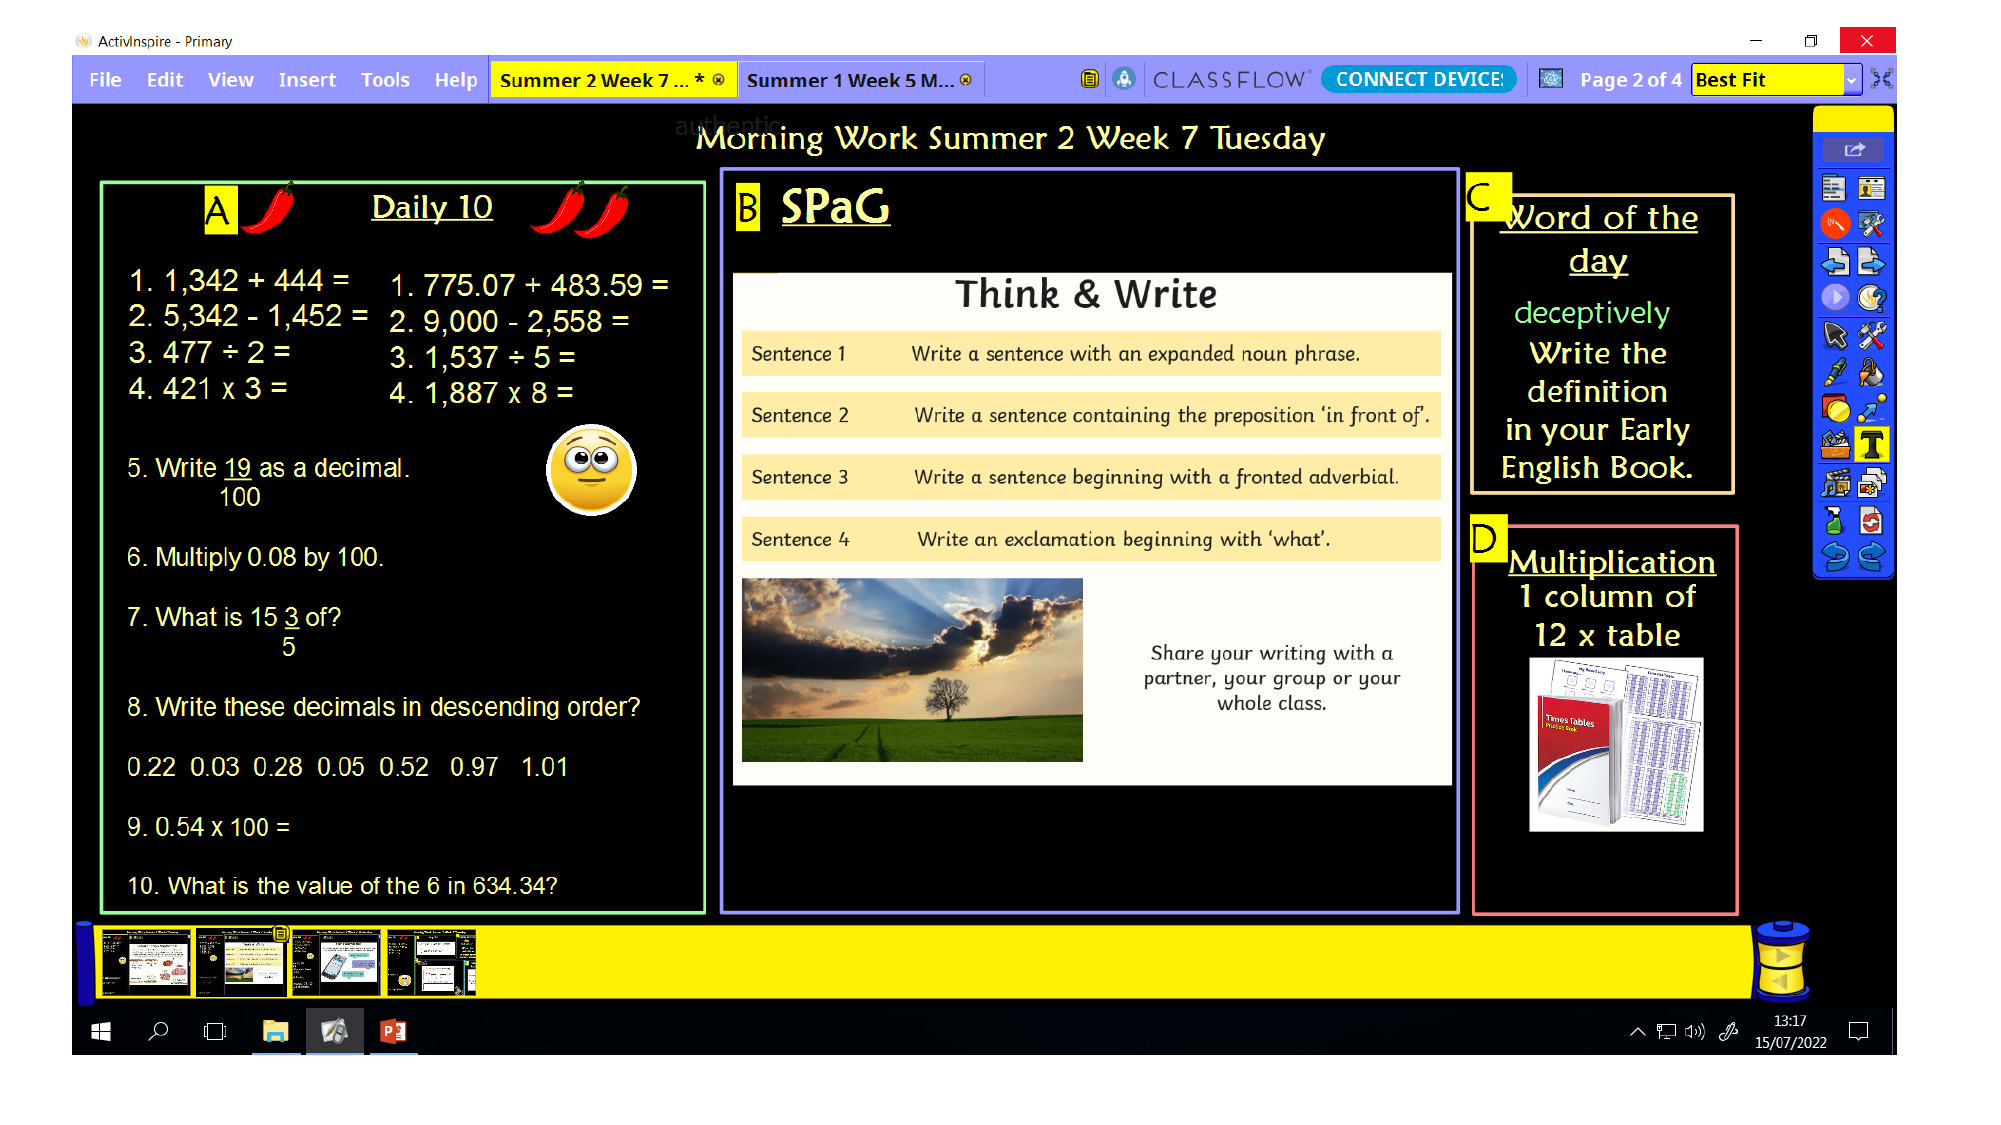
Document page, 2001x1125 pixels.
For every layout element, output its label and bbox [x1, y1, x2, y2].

picture [71, 27, 1897, 1055]
